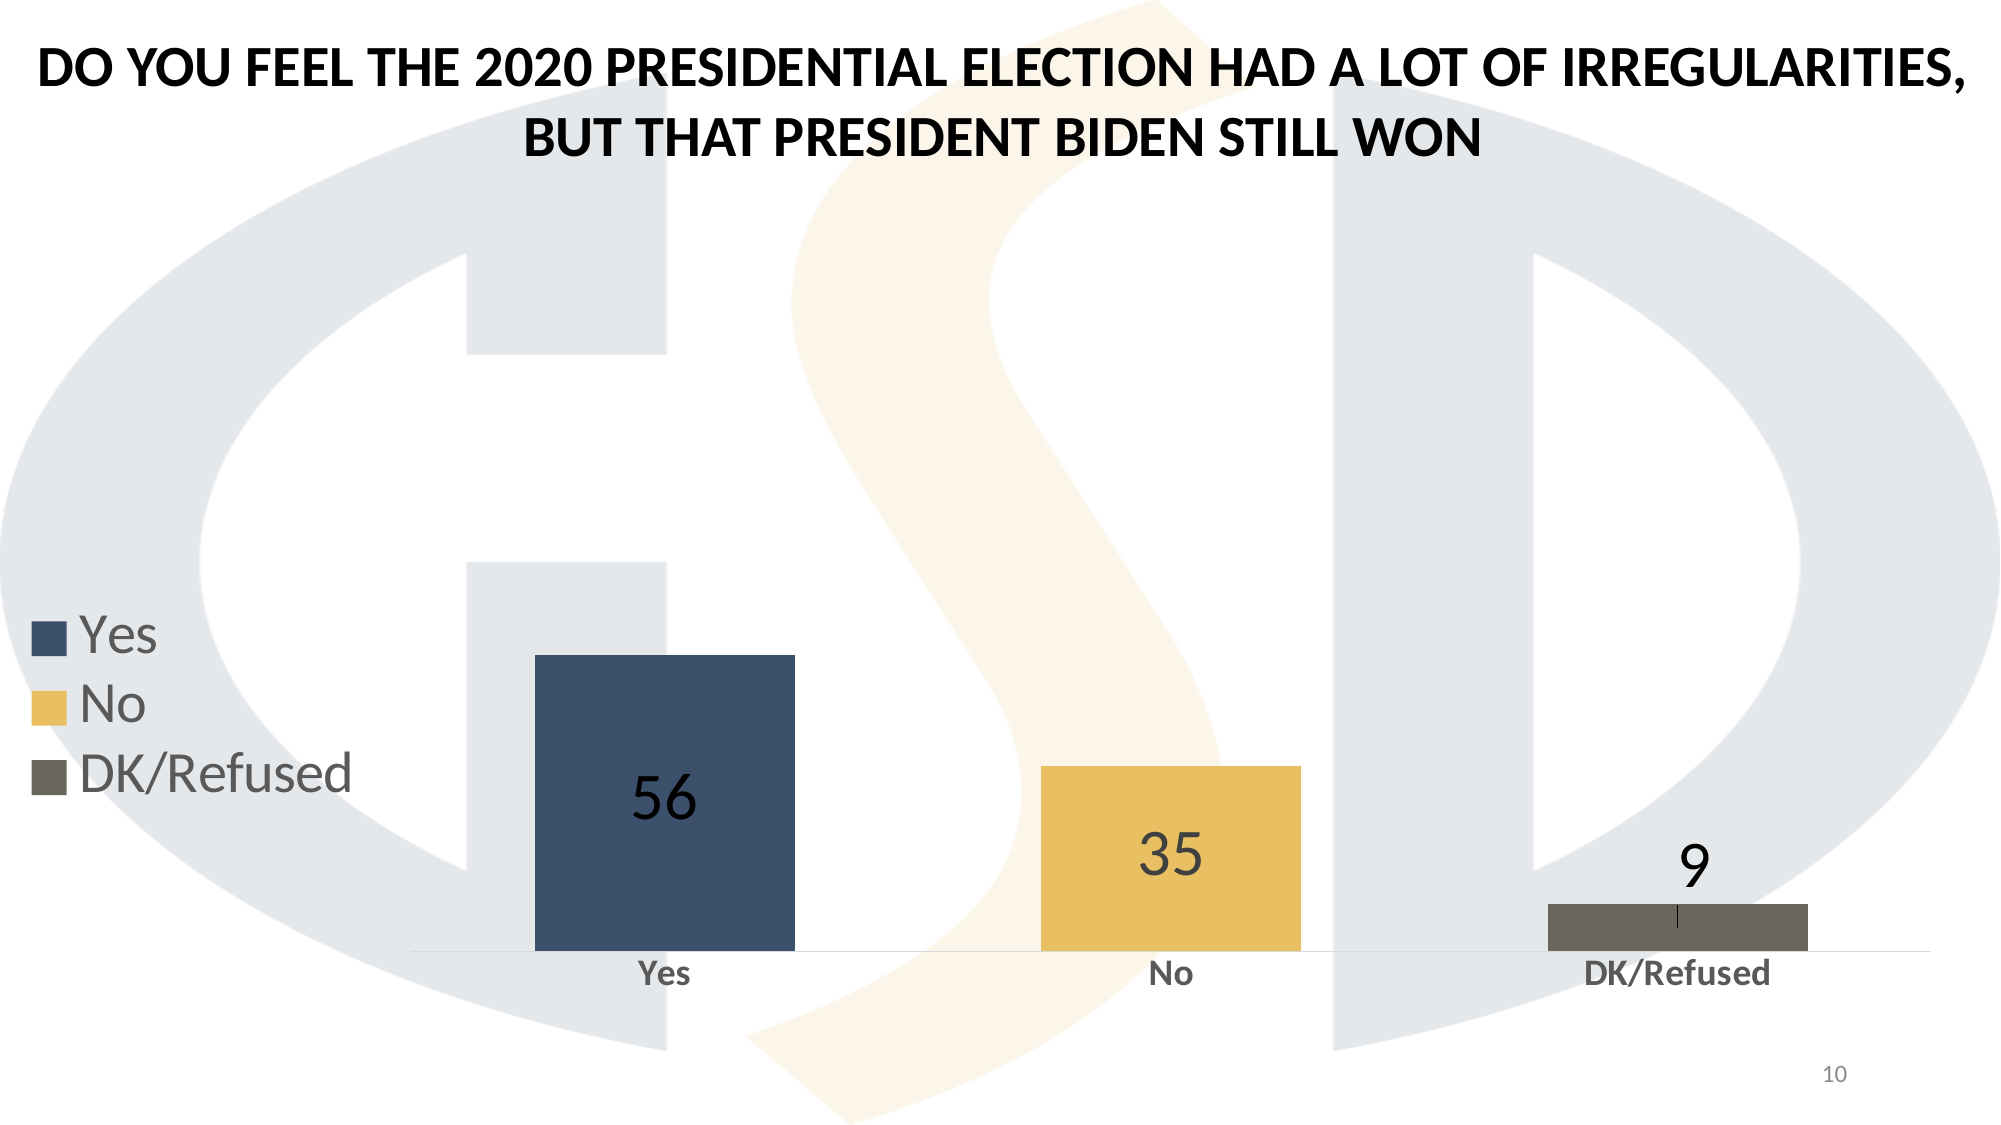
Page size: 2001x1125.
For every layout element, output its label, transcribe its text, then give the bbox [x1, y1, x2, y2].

slide_number 10 [1412, 1042, 1863, 1103]
text_box DO YOU FEEL THE 2020 PRESIDENTIAL ELECTION HAD A LOT OF IRREGULARITIES, BUT THAT PRESIDENT BIDEN STILL WON [5, 20, 2000, 246]
chart [0, 409, 1971, 1007]
